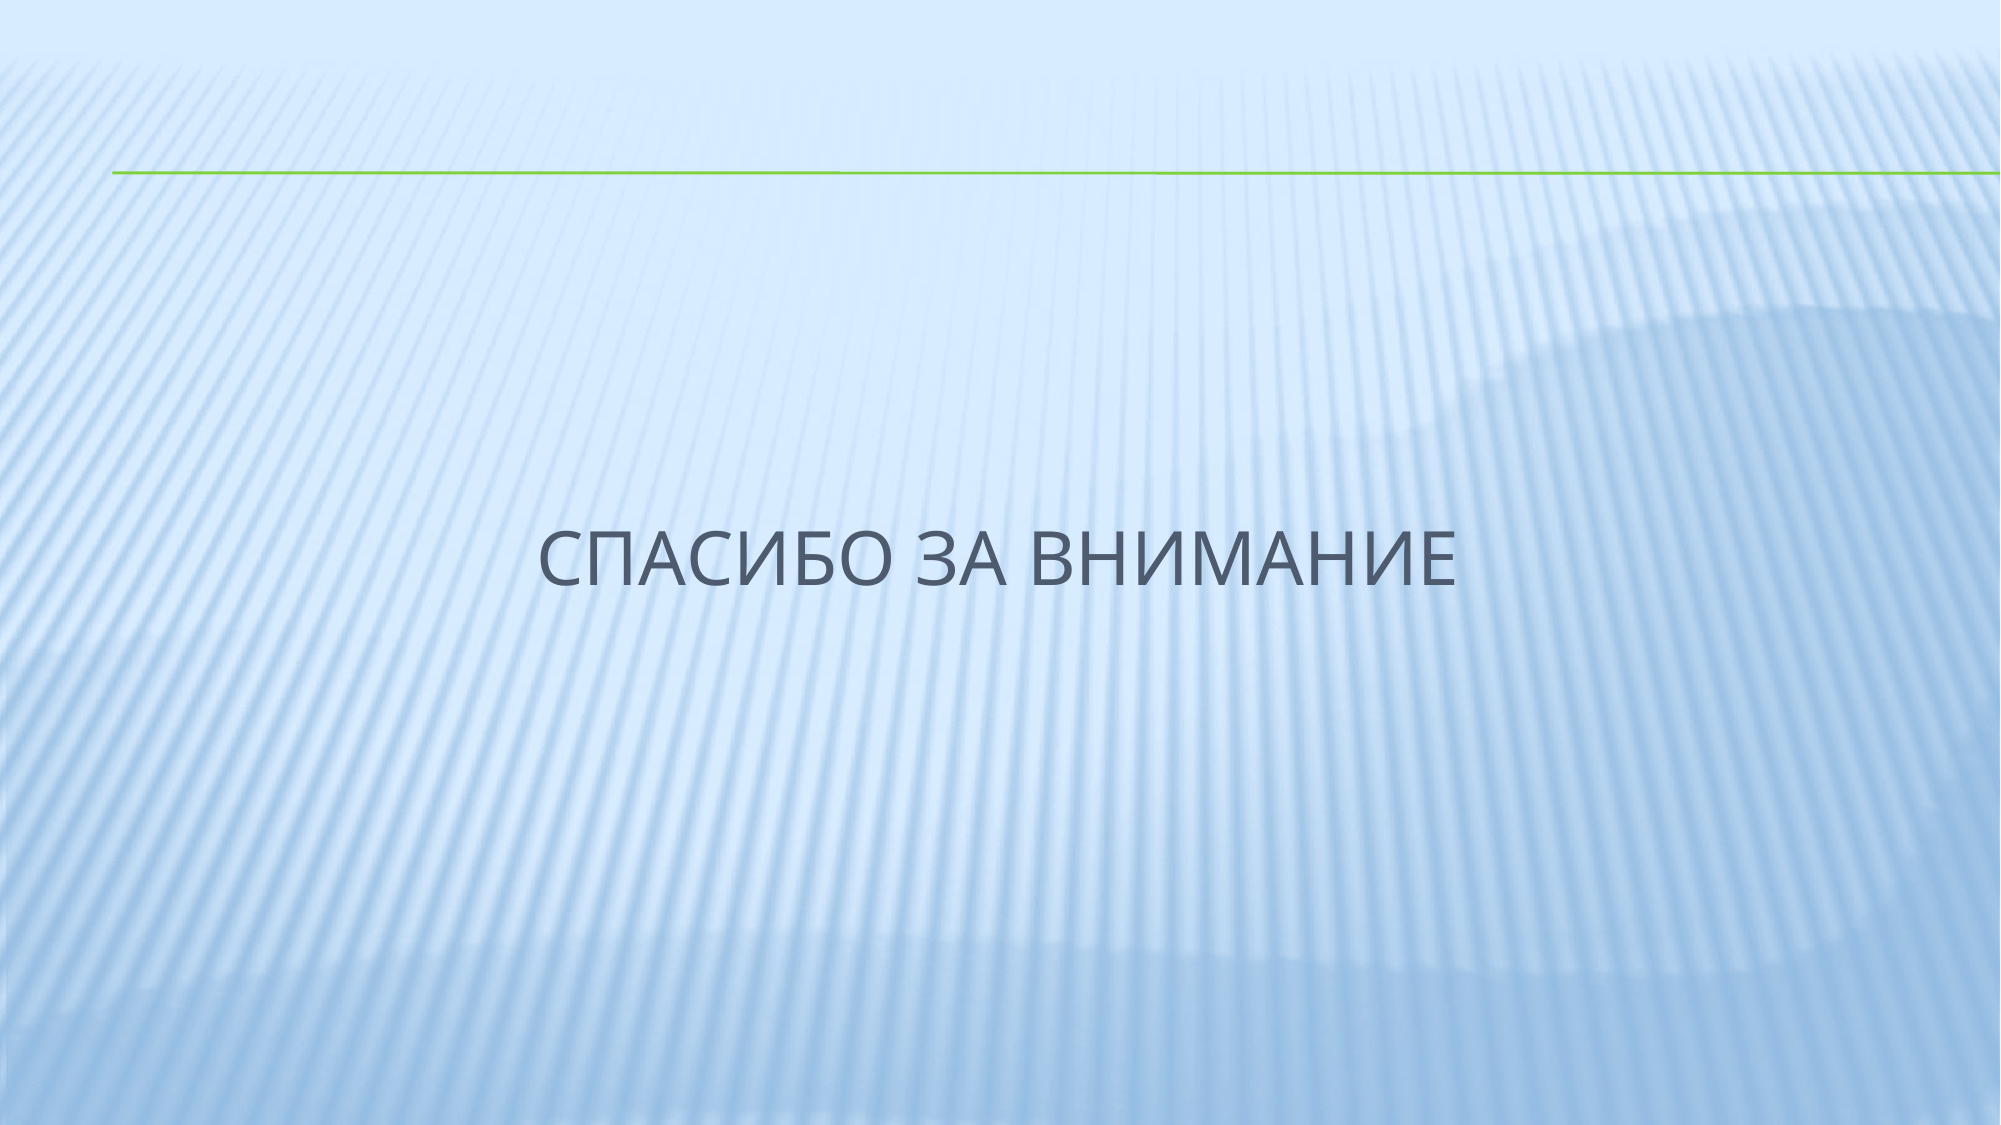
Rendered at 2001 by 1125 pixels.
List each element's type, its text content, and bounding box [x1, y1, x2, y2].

text_box СПАСИБО ЗА ВНИМАНИЕ [521, 503, 1475, 609]
